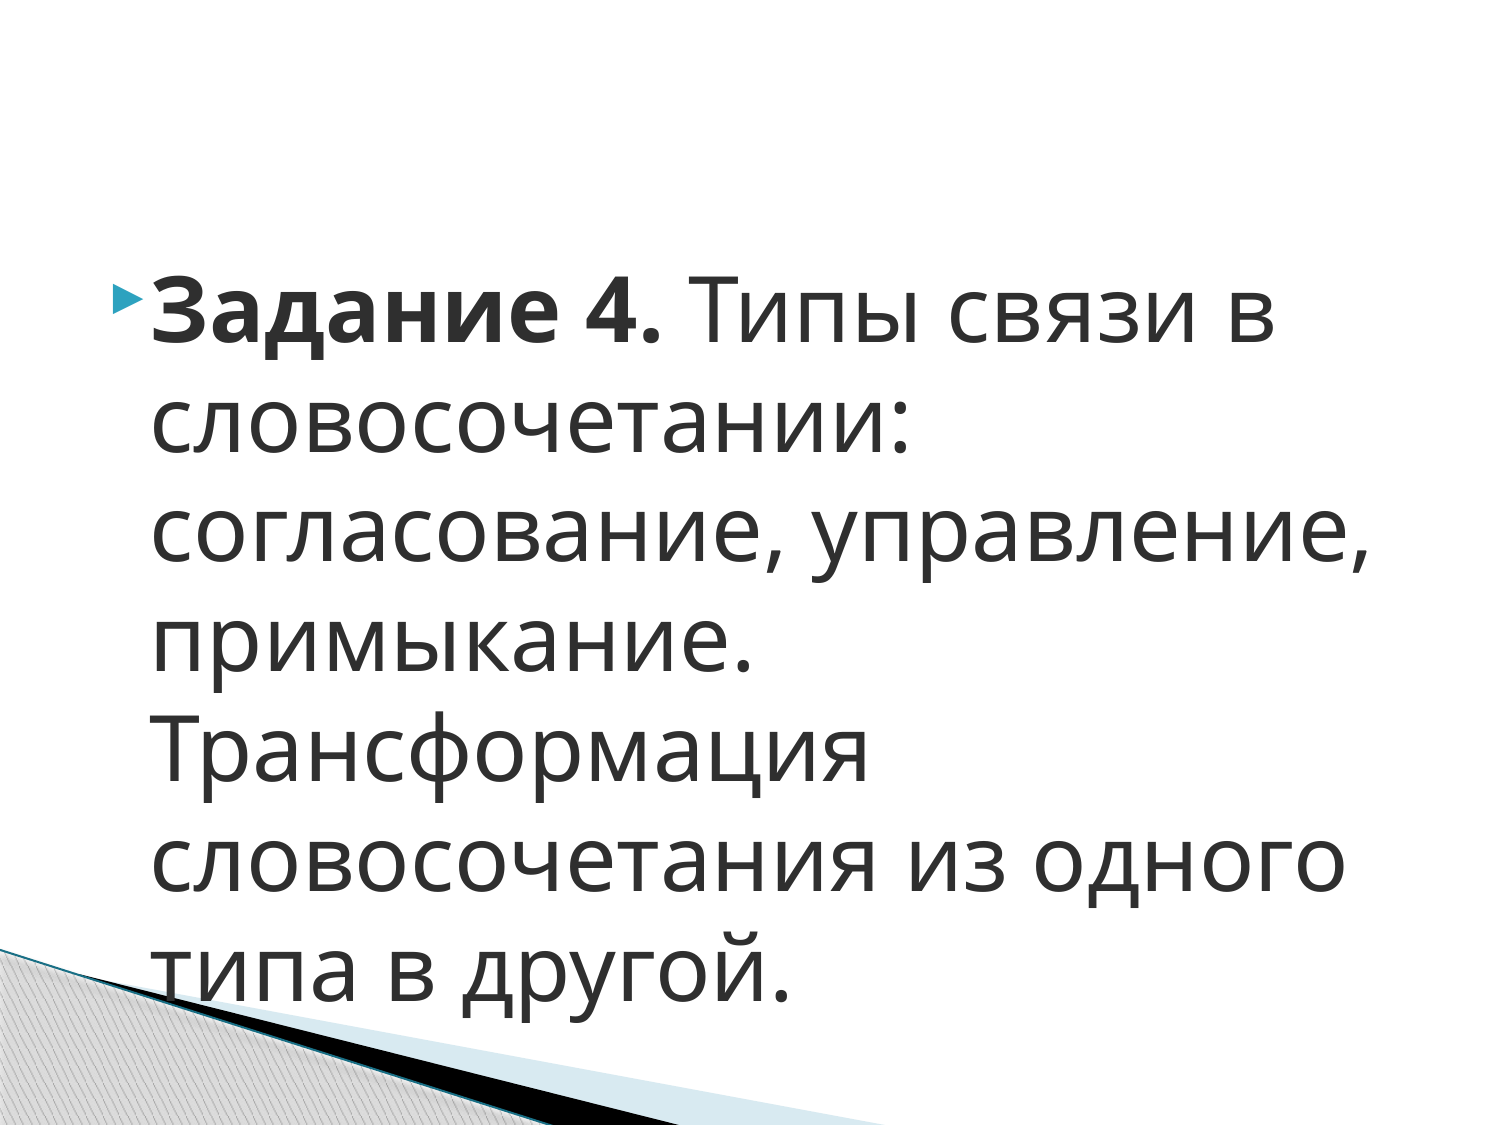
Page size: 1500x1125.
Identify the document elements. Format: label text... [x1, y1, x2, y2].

list Задание 4. Типы связи в словосочетании: согласование, управление, примыкание. Трансформация словосочетания из одного типа в другой. [75, 243, 1425, 986]
